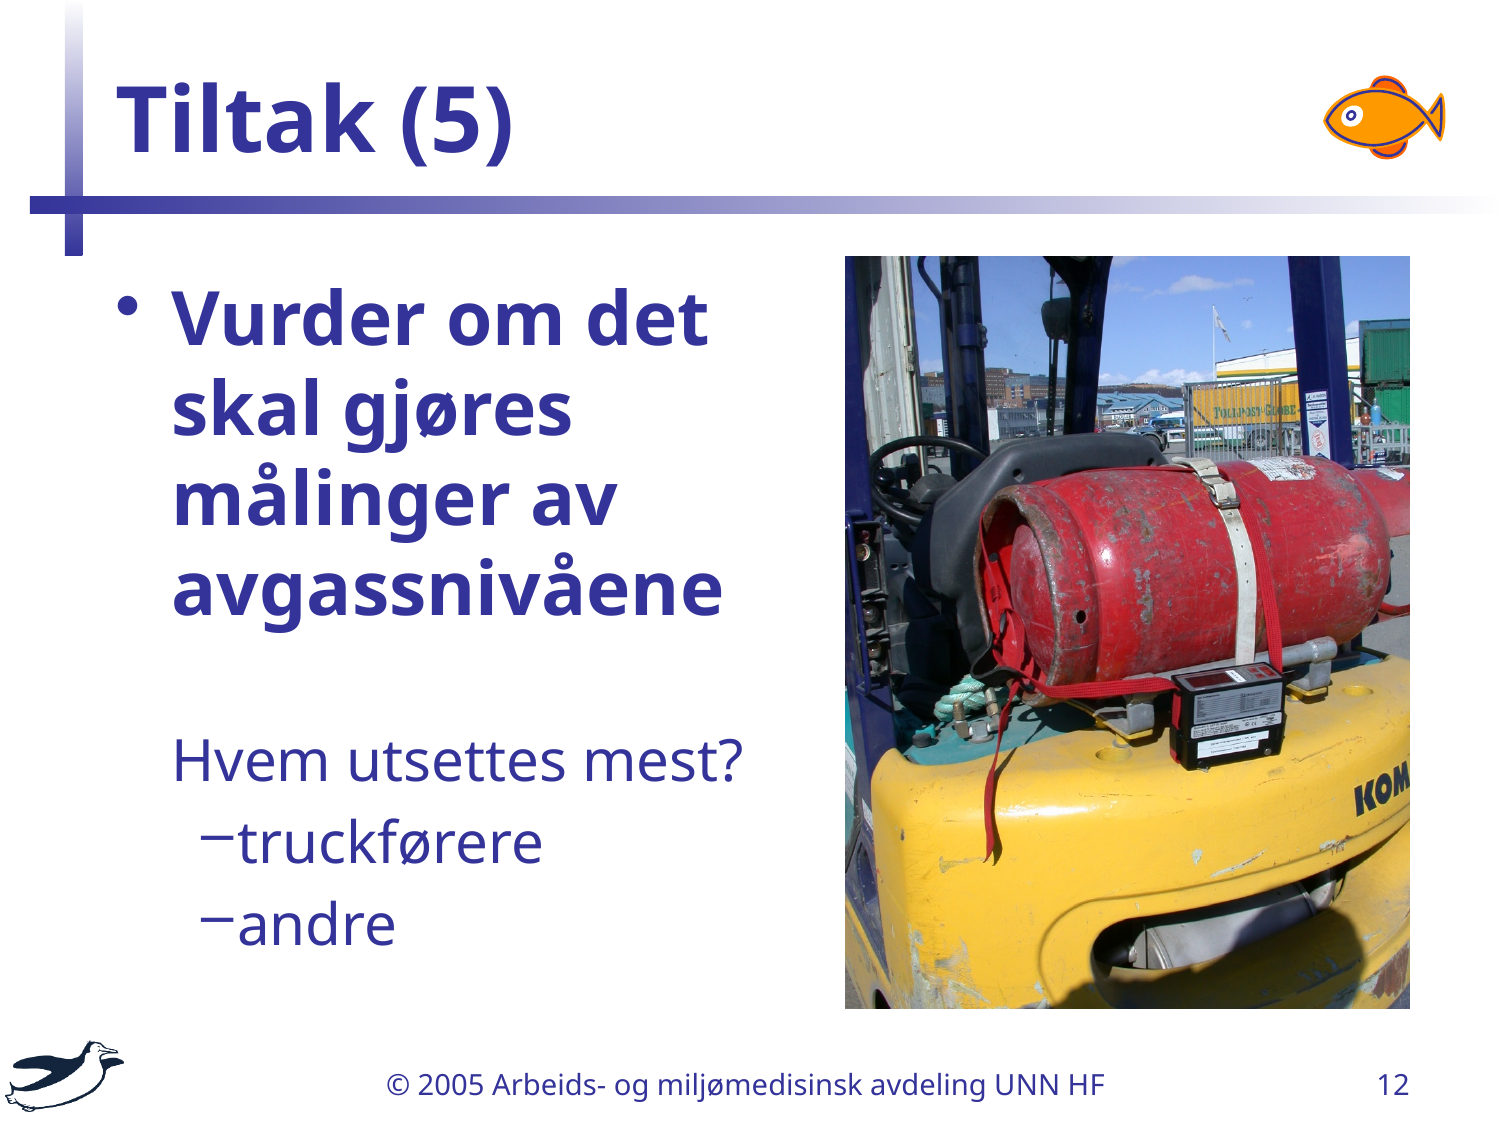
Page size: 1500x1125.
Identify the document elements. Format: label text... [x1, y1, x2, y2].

slide_number 12 [1281, 1058, 1425, 1124]
list Vurder om det skal gjøres målinger av avgassnivåene Hvem utsettes mest? truckførere andre [100, 262, 778, 1005]
title Tiltak (5) [100, 1, 1270, 179]
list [845, 256, 1410, 1010]
picture [5, 1040, 124, 1112]
footer © 2005 Arbeids- og miljømedisinsk avdeling UNN HF [233, 1058, 1258, 1124]
